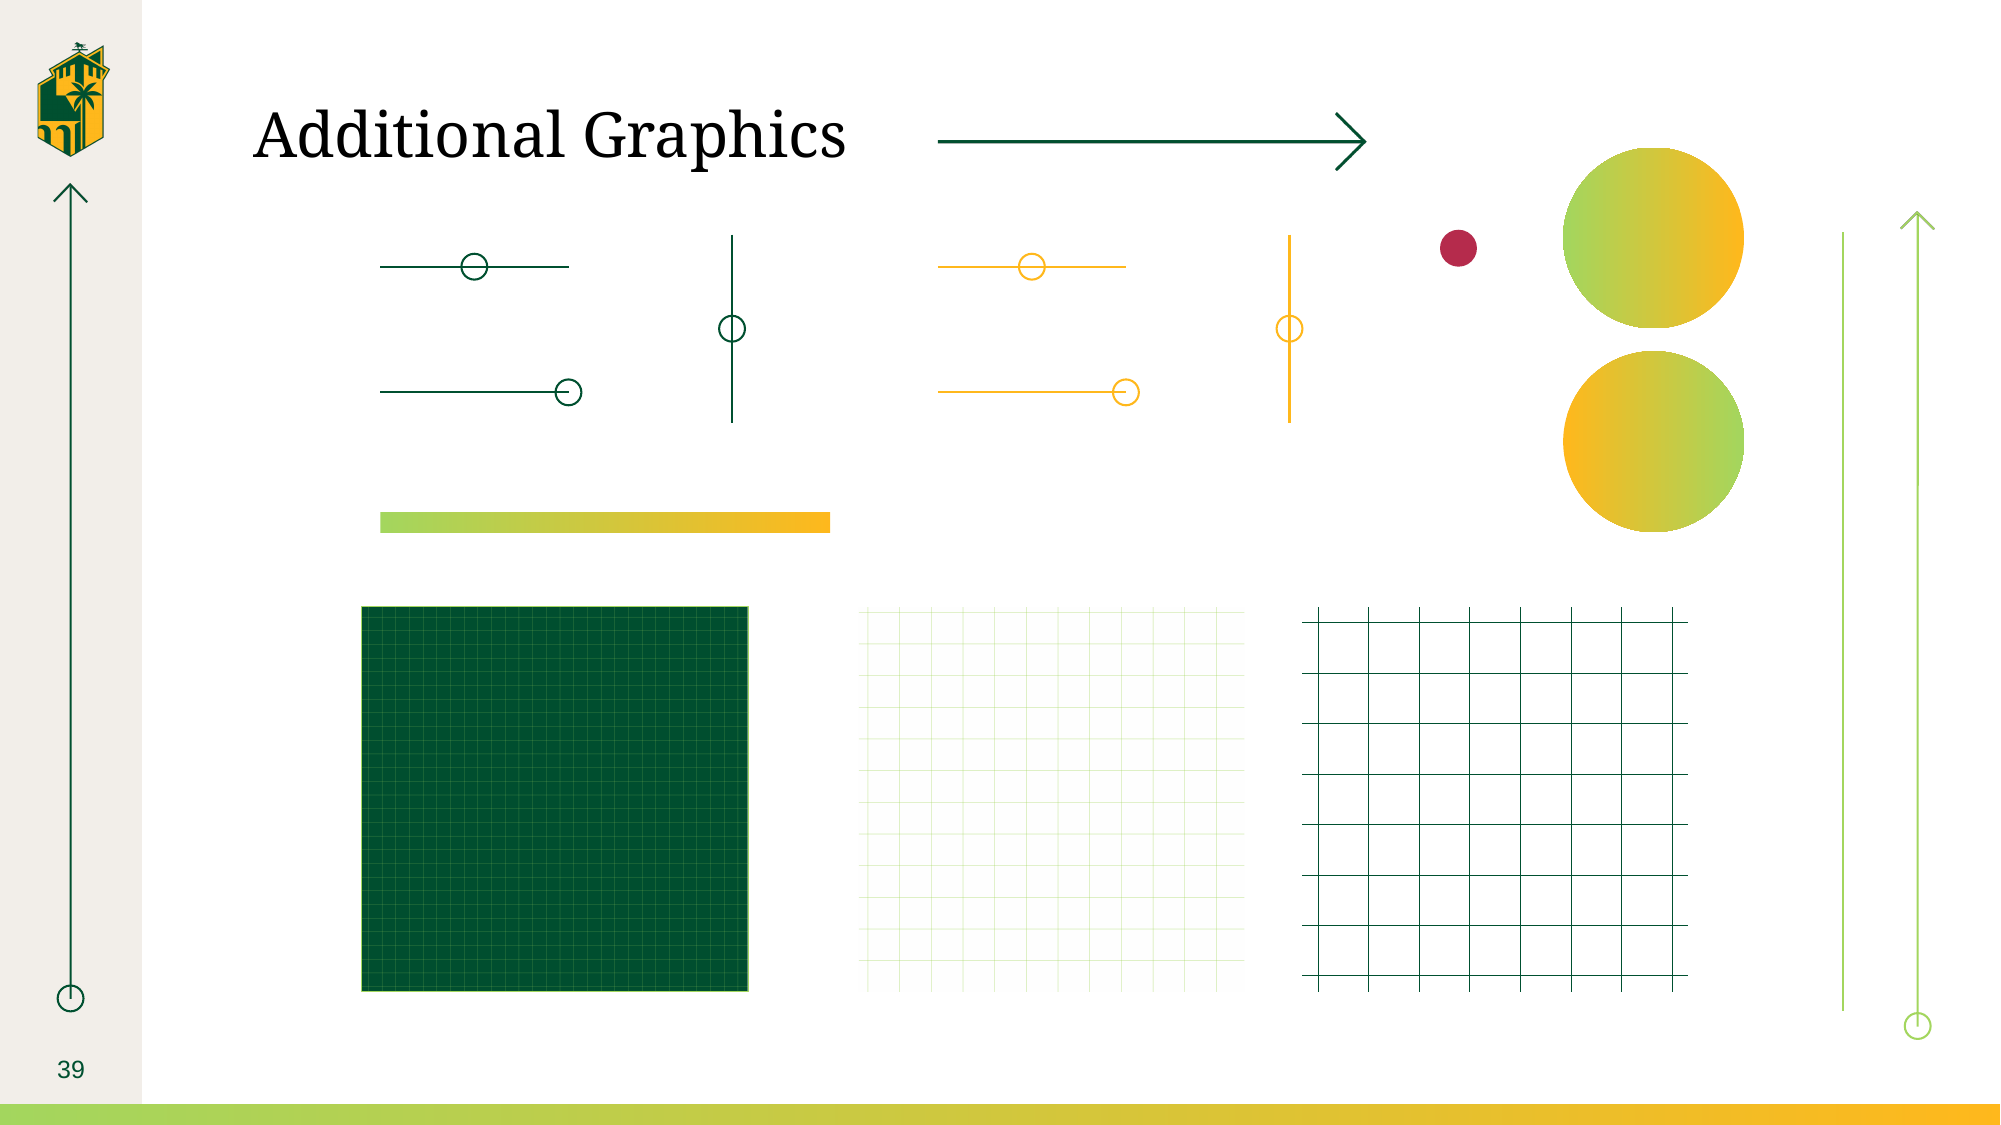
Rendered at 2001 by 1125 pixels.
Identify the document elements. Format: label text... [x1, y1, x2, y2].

picture [361, 607, 748, 991]
text_box [1562, 350, 1746, 534]
text_box [1562, 146, 1746, 330]
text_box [1900, 211, 1935, 1040]
title Additional Graphics [253, 103, 878, 172]
text_box [1438, 228, 1479, 268]
text_box [460, 252, 489, 266]
picture [37, 42, 112, 157]
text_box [1195, 315, 1384, 342]
text_box [460, 267, 489, 281]
text_box [1112, 378, 1140, 407]
picture [937, 104, 1369, 195]
text_box [554, 378, 583, 407]
picture [858, 607, 1245, 992]
text_box [379, 511, 831, 533]
slide_number 39 [0, 1039, 143, 1099]
picture [53, 183, 88, 203]
text_box [1017, 252, 1046, 266]
text_box [1017, 267, 1046, 281]
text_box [637, 315, 827, 342]
